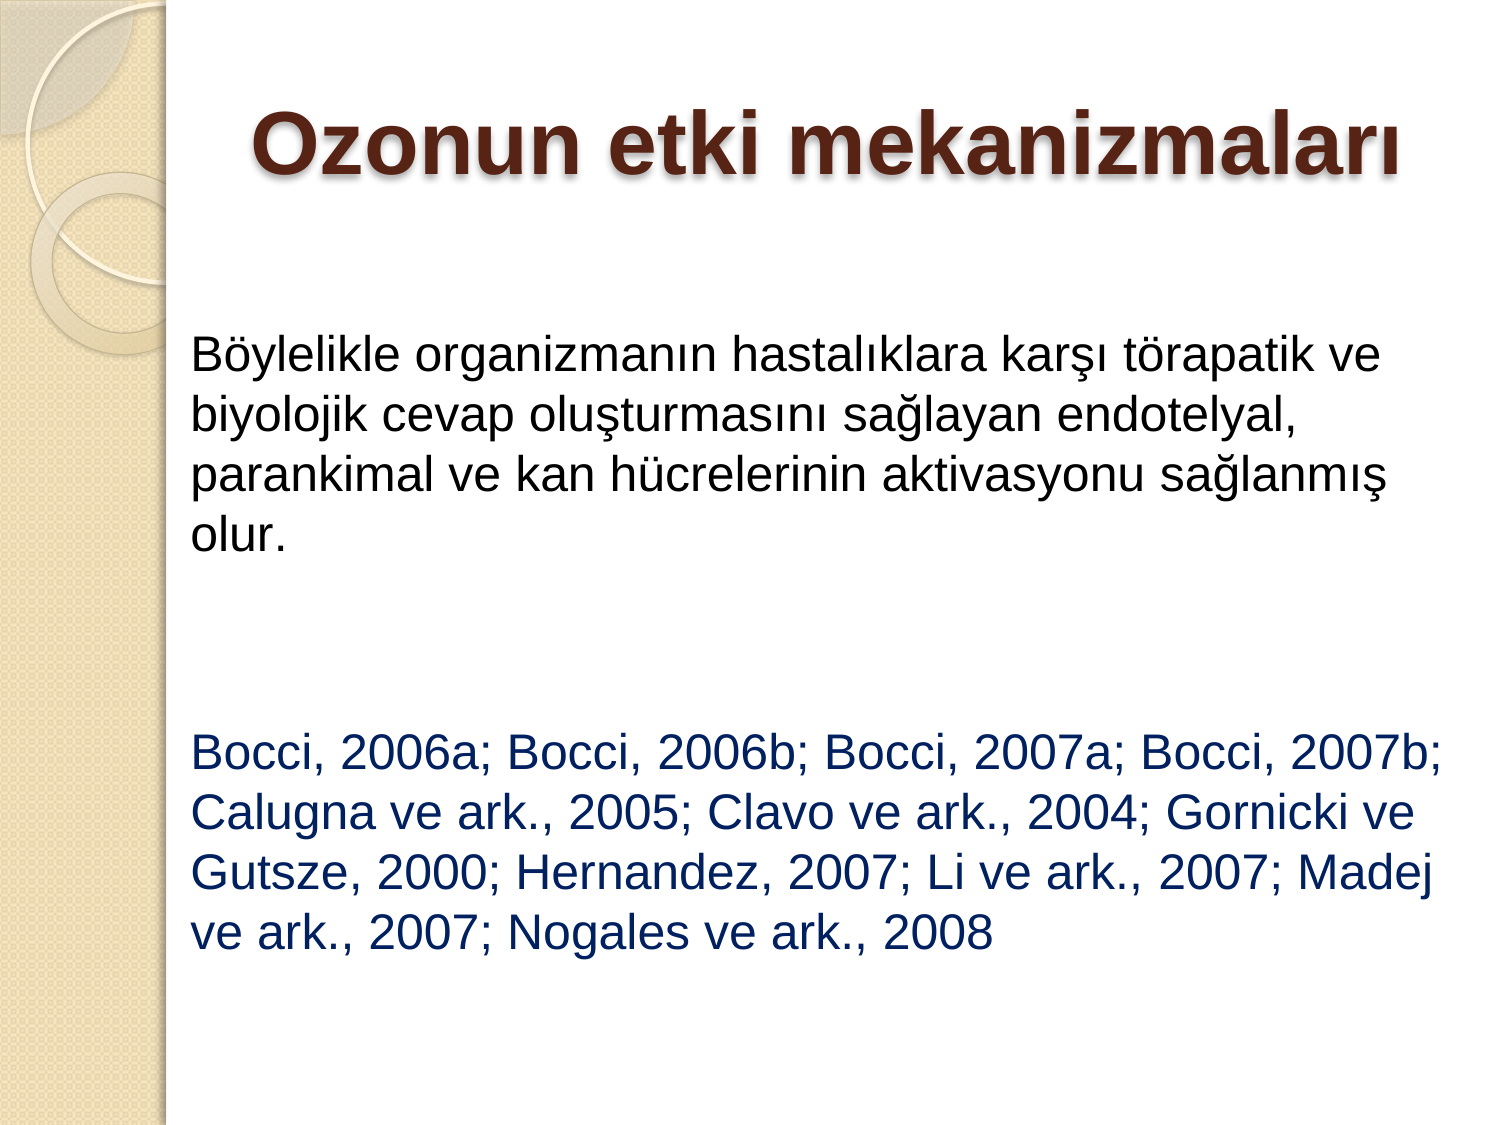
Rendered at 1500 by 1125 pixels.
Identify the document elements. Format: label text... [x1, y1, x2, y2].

list Böylelikle organizmanın hastalıklara karşı törapatik ve biyolojik cevap oluşturmasını sağlayan endotelyal, parankimal ve kan hücrelerinin aktivasyonu sağlanmış olur. Bocci, 2006a; Bocci, 2006b; Bocci, 2007a; Bocci, 2007b; Calugna ve ark., 2005; Clavo ve ark., 2004; Gornicki ve Gutsze, 2000; Hernandez, 2007; Li ve ark., 2007; Madej ve ark., 2007; Nogales ve ark., 2008 [175, 314, 1500, 1059]
title Ozonun etki mekanizmaları [235, 45, 1466, 233]
